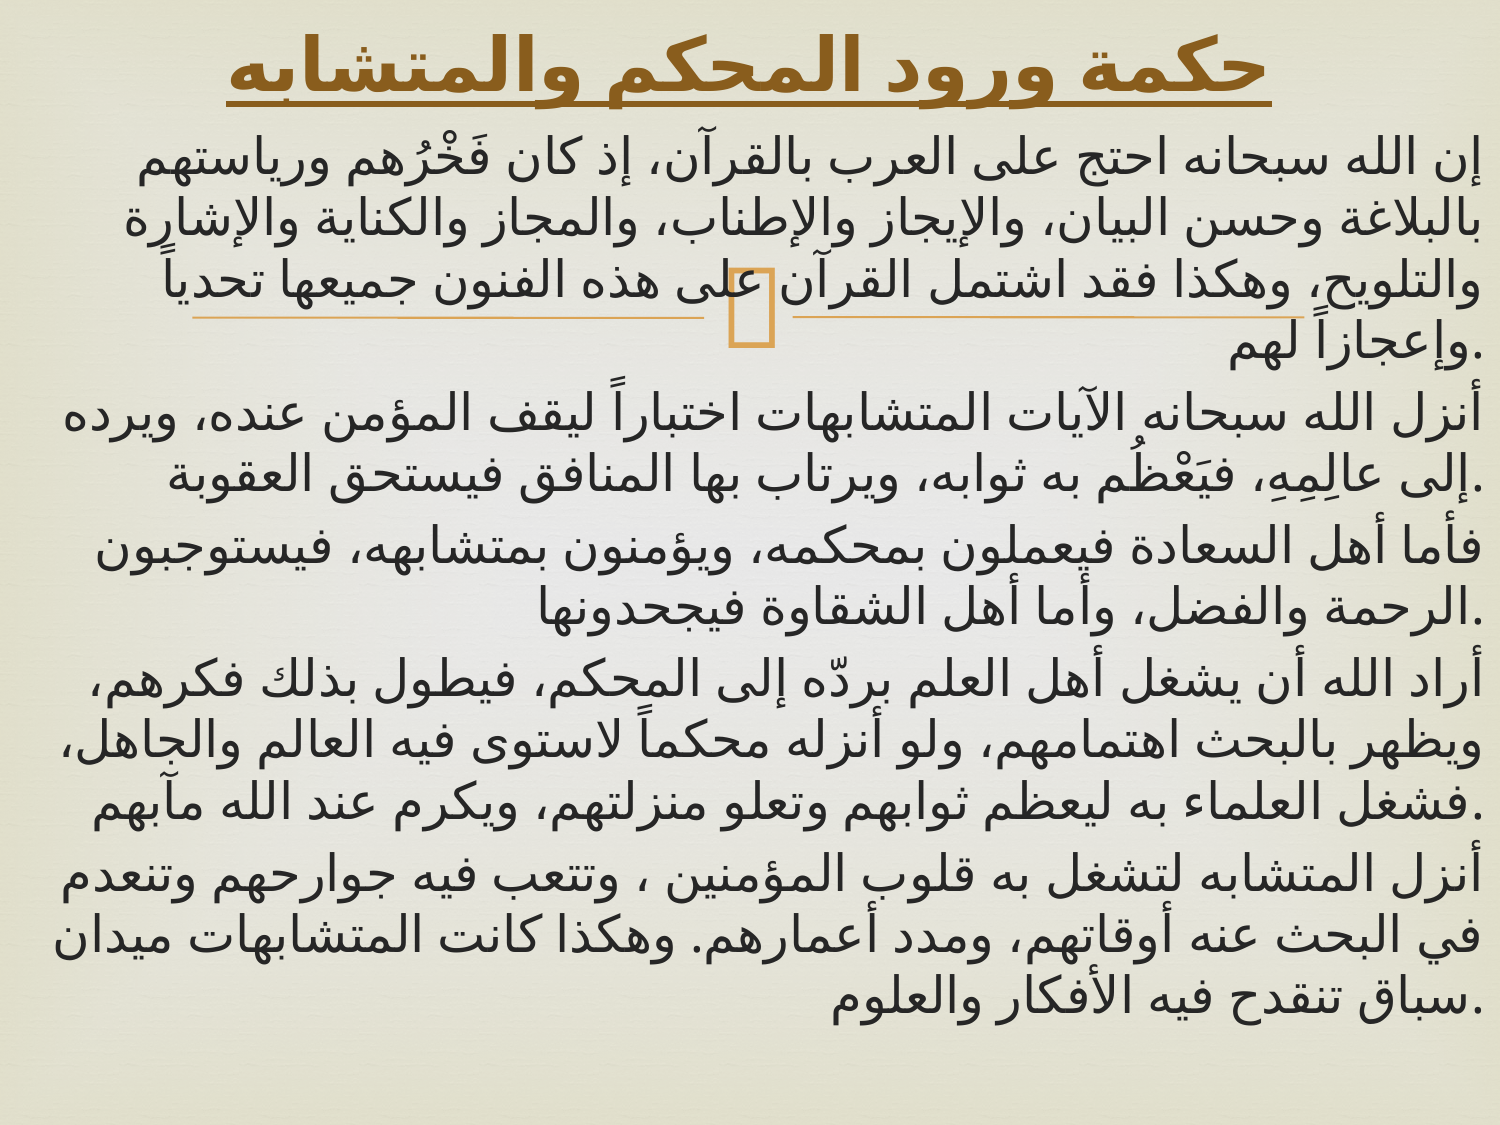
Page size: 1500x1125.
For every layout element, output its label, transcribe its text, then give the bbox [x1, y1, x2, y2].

title حكمة ورود المحكم والمتشابه [112, 7, 1386, 115]
list إن الله سبحانه احتج على العرب بالقرآن، إذ كان فَخْرُهم ورياستهم بالبلاغة وحسن البيان، والإيجاز والإطناب، والمجاز والكناية والإشارة والتلويح، وهكذا فقد اشتمل القرآن على هذه الفنون جميعها تحدياً وإعجازاً لهم. أنزل الله سبحانه الآيات المتشابهات اختباراً ليقف المؤمن عنده، ويرده إلى عالِمِهِ، فيَعْظُم به ثوابه، ويرتاب بها المنافق فيستحق العقوبة. فأما أهل السعادة فيعملون بمحكمه، ويؤمنون بمتشابهه، فيستوجبون الرحمة والفضل، وأما أهل الشقاوة فيجحدونها. أراد الله أن يشغل أهل العلم بردّه إلى المحكم، فيطول بذلك فكرهم، ويظهر بالبحث اهتمامهم، ولو أنزله محكماً لاستوى فيه العالم والجاهل، فشغل العلماء به ليعظم ثوابهم وتعلو منزلتهم، ويكرم عند الله مآبهم. أنزل المتشابه لتشغل به قلوب المؤمنين ، وتتعب فيه جوارحهم وتنعدم في البحث عنه أوقاتهم، ومدد أعمارهم. وهكذا كانت المتشابهات ميدان سباق تنقدح فيه الأفكار والعلوم. [0, 115, 1500, 1125]
